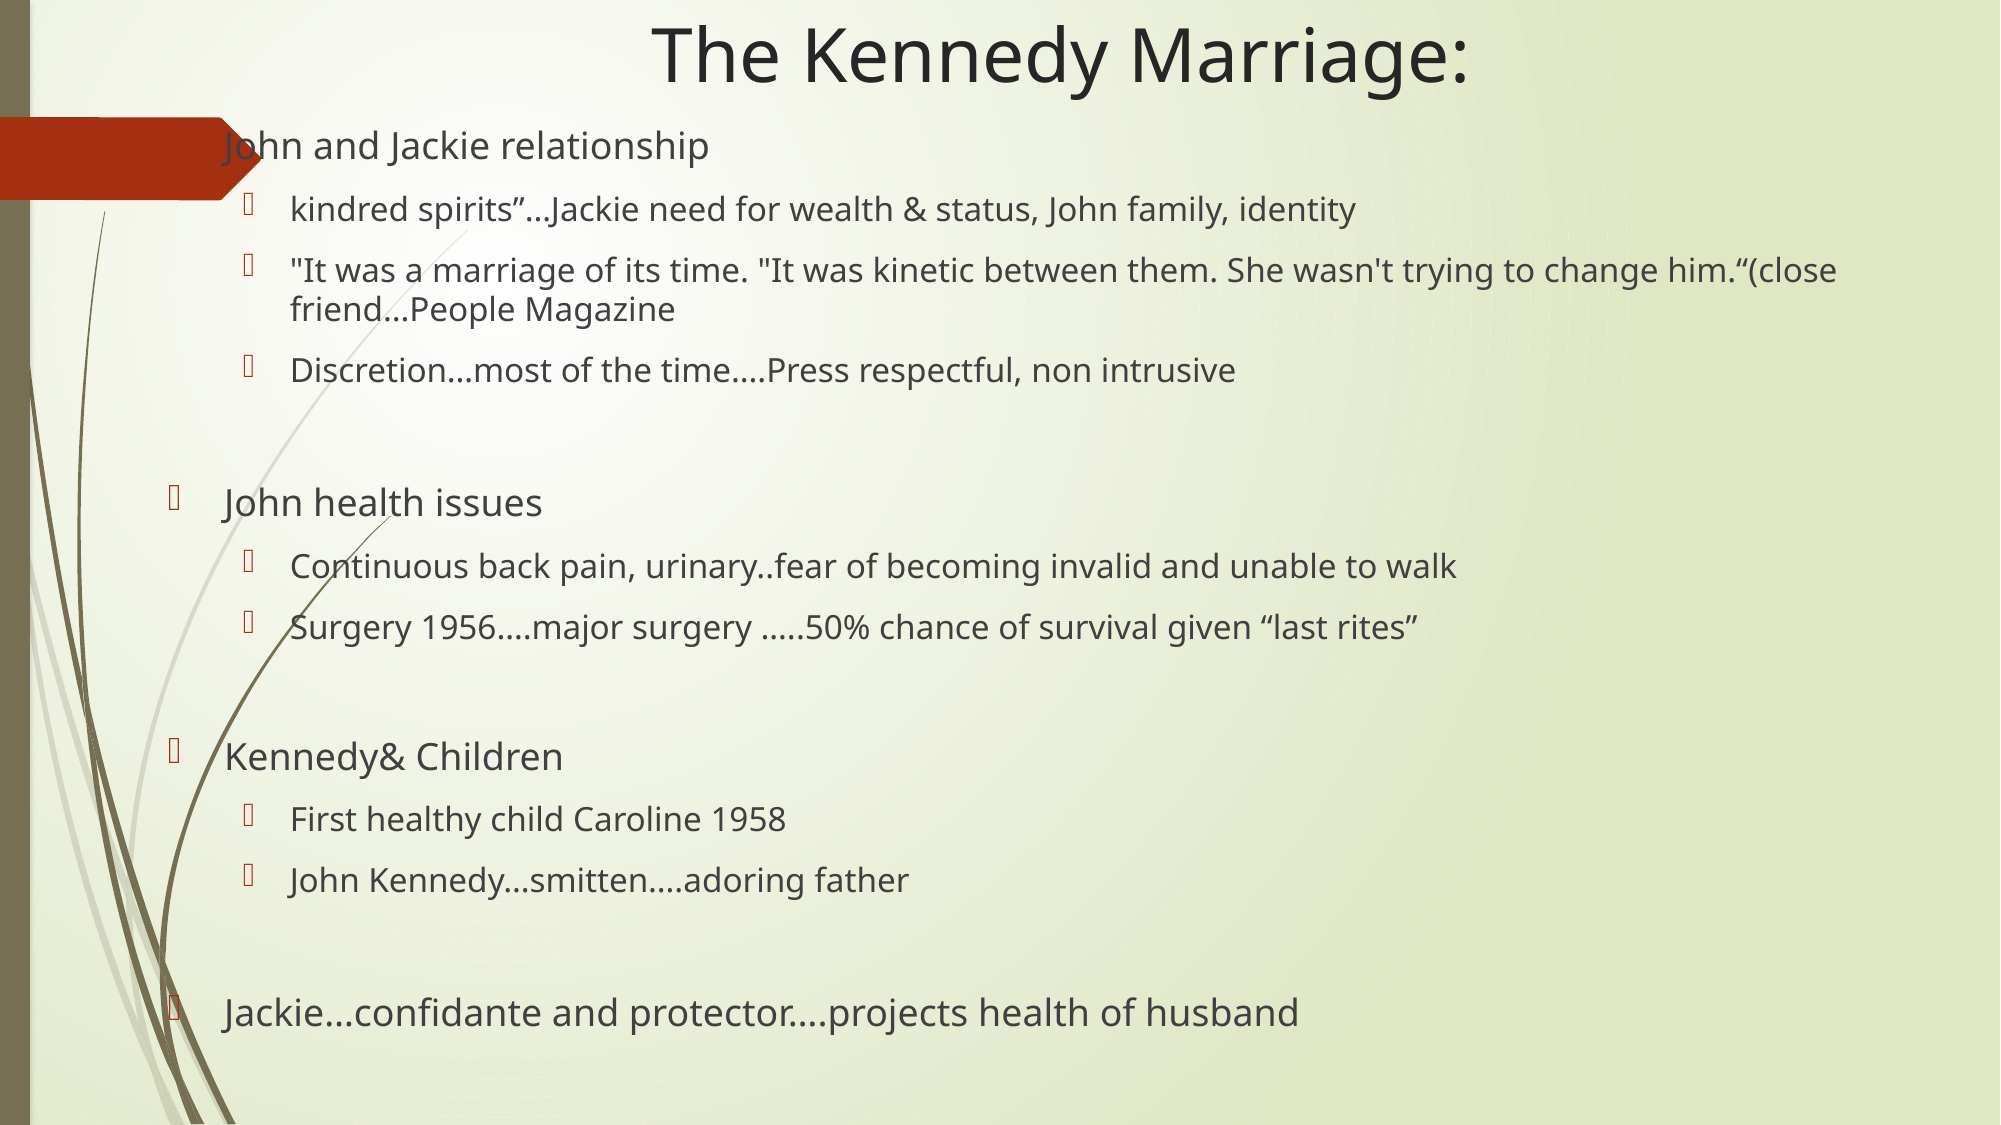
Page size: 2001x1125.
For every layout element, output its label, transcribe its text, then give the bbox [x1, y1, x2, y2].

title The Kennedy Marriage: [340, 0, 1802, 114]
list John and Jackie relationship kindred spirits”…Jackie need for wealth & status, John family, identity "It was a marriage of its time. "It was kinetic between them. She wasn't trying to change him.“(close friend…People Magazine Discretion…most of the time….Press respectful, non intrusive John health issues Continuous back pain, urinary..fear of becoming invalid and unable to walk Surgery 1956….major surgery …..50% chance of survival given “last rites” Kennedy& Children First healthy child Caroline 1958 John Kennedy…smitten….adoring father Jackie…confidante and protector….projects health of husband [152, 114, 1971, 1081]
